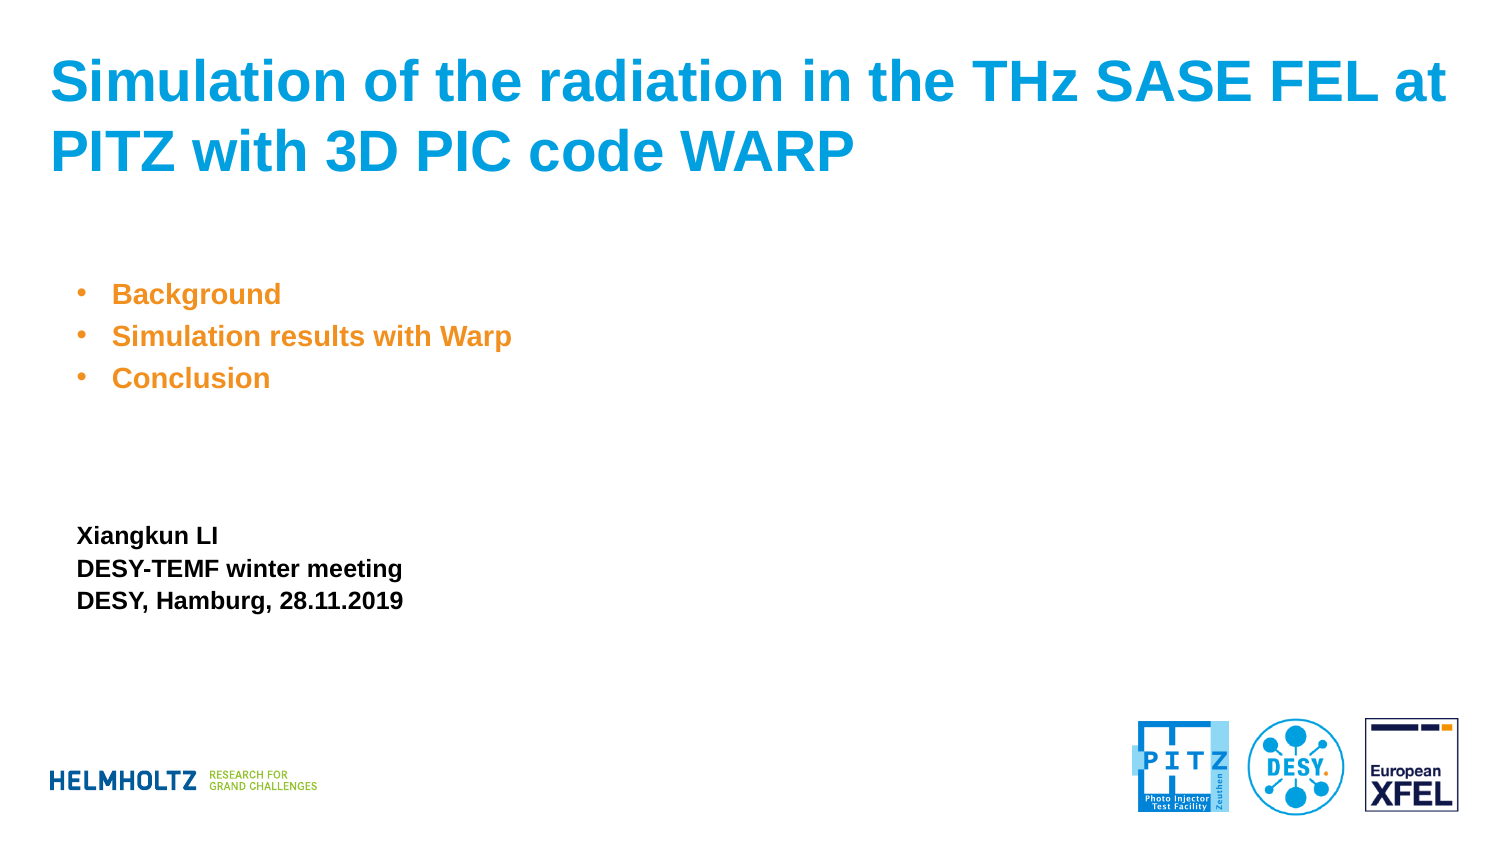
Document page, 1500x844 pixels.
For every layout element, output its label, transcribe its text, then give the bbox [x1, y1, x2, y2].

picture [1305, 775, 1345, 816]
picture [1364, 717, 1459, 812]
title Simulation of the radiation in the THz SASE FEL at PITZ with 3D PIC code WARP [50, 42, 1450, 272]
picture [1246, 717, 1345, 816]
picture [1132, 721, 1229, 812]
picture [1250, 721, 1342, 813]
list Xiangkun LI DESY-TEMF winter meeting DESY, Hamburg, 28.11.2019 [76, 516, 526, 603]
subtitle Background Simulation results with Warp Conclusion [76, 268, 612, 422]
